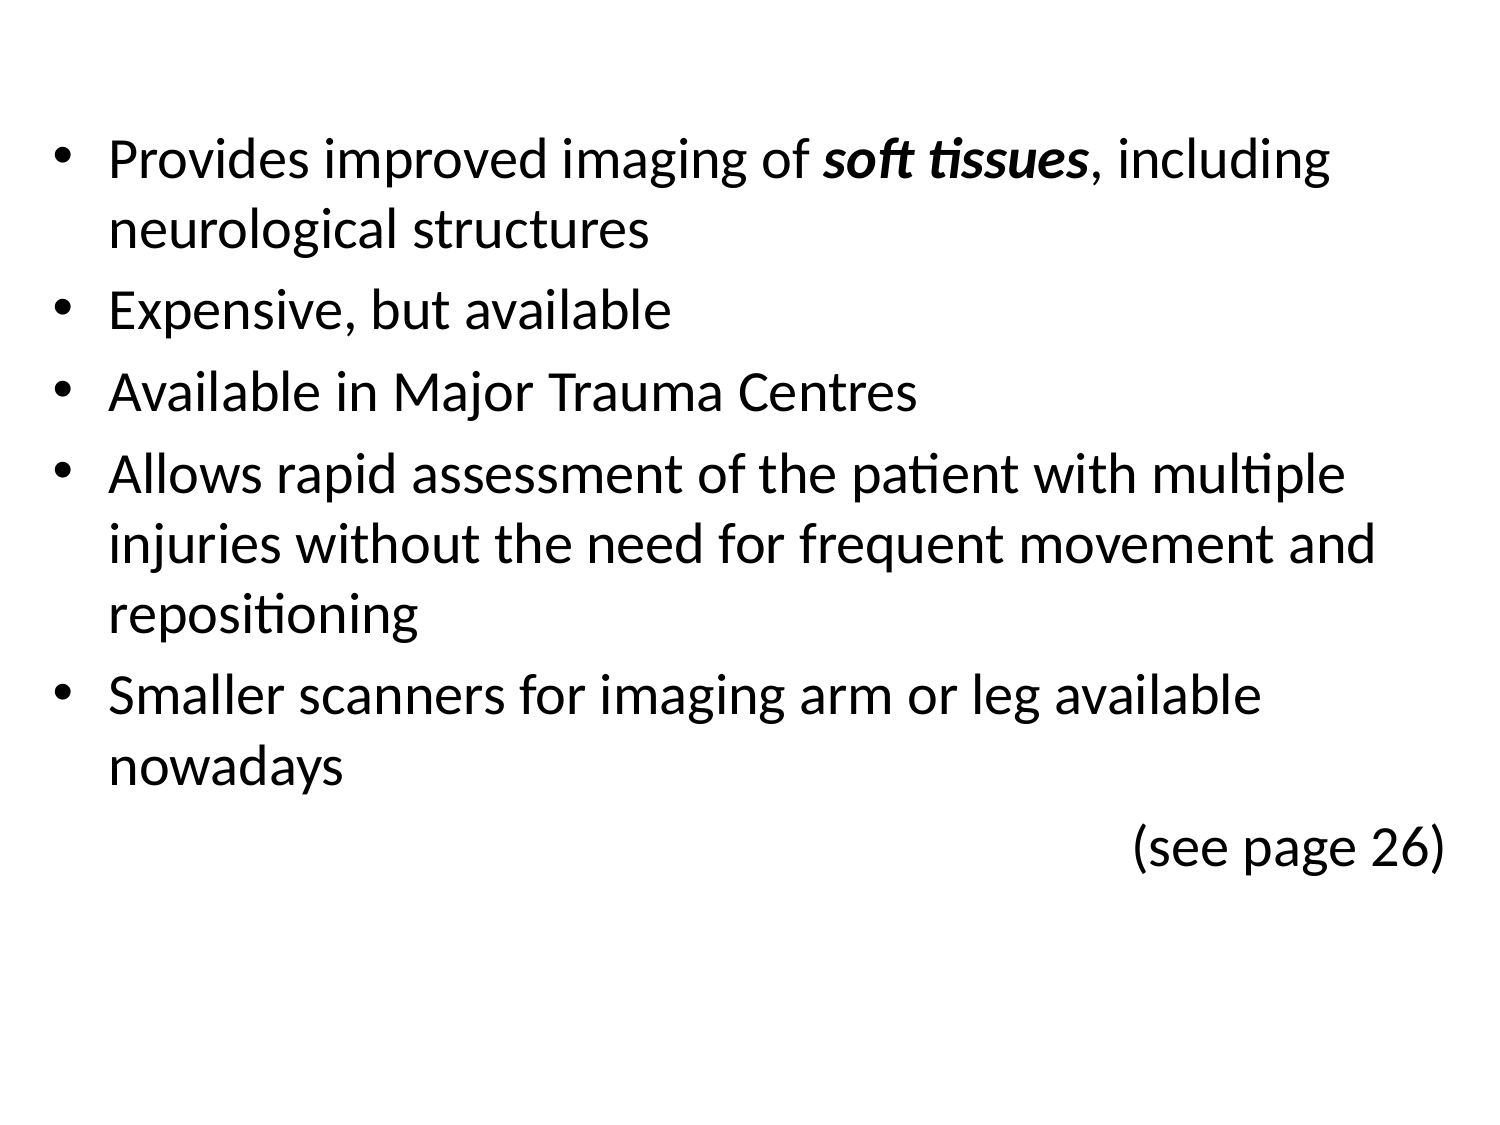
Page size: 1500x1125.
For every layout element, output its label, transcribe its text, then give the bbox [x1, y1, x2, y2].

list Provides improved imaging of soft tissues, including neurological structures Expensive, but available Available in Major Trauma Centres Allows rapid assessment of the patient with multiple injuries without the need for frequent movement and repositioning Smaller scanners for imaging arm or leg available nowadays (see page 26) [37, 112, 1463, 1088]
